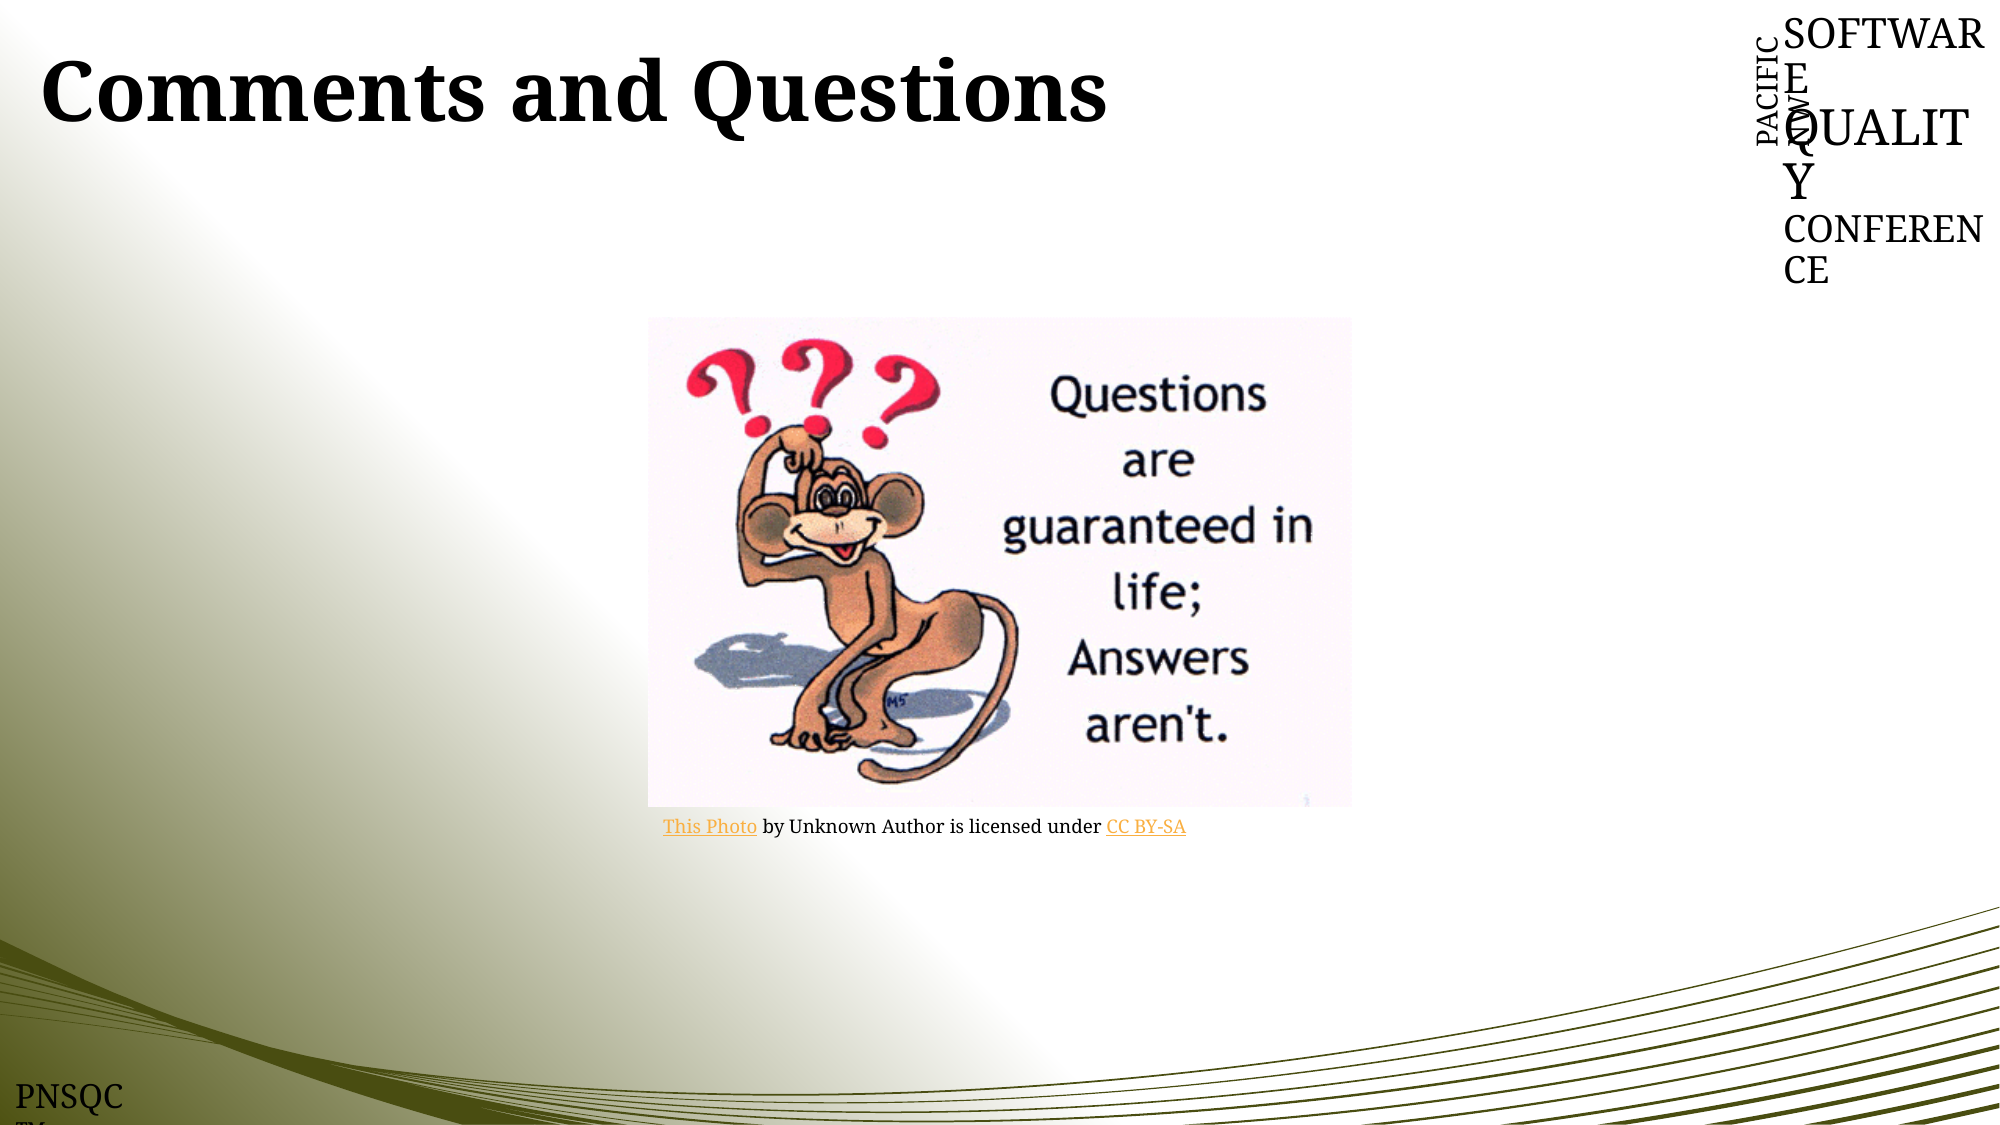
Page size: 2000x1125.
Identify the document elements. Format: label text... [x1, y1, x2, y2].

text_box PNSQC ™ [0, 1068, 163, 1125]
title Comments and Questions [24, 12, 1525, 148]
text_box SOFTWARE QUALITY CONFERENCE [1783, 12, 1988, 154]
picture [647, 317, 1352, 808]
text_box PACIFIC NW [1752, 9, 1785, 148]
text_box This Photo by Unknown Author is licensed under CC BY-SA [648, 814, 1352, 845]
